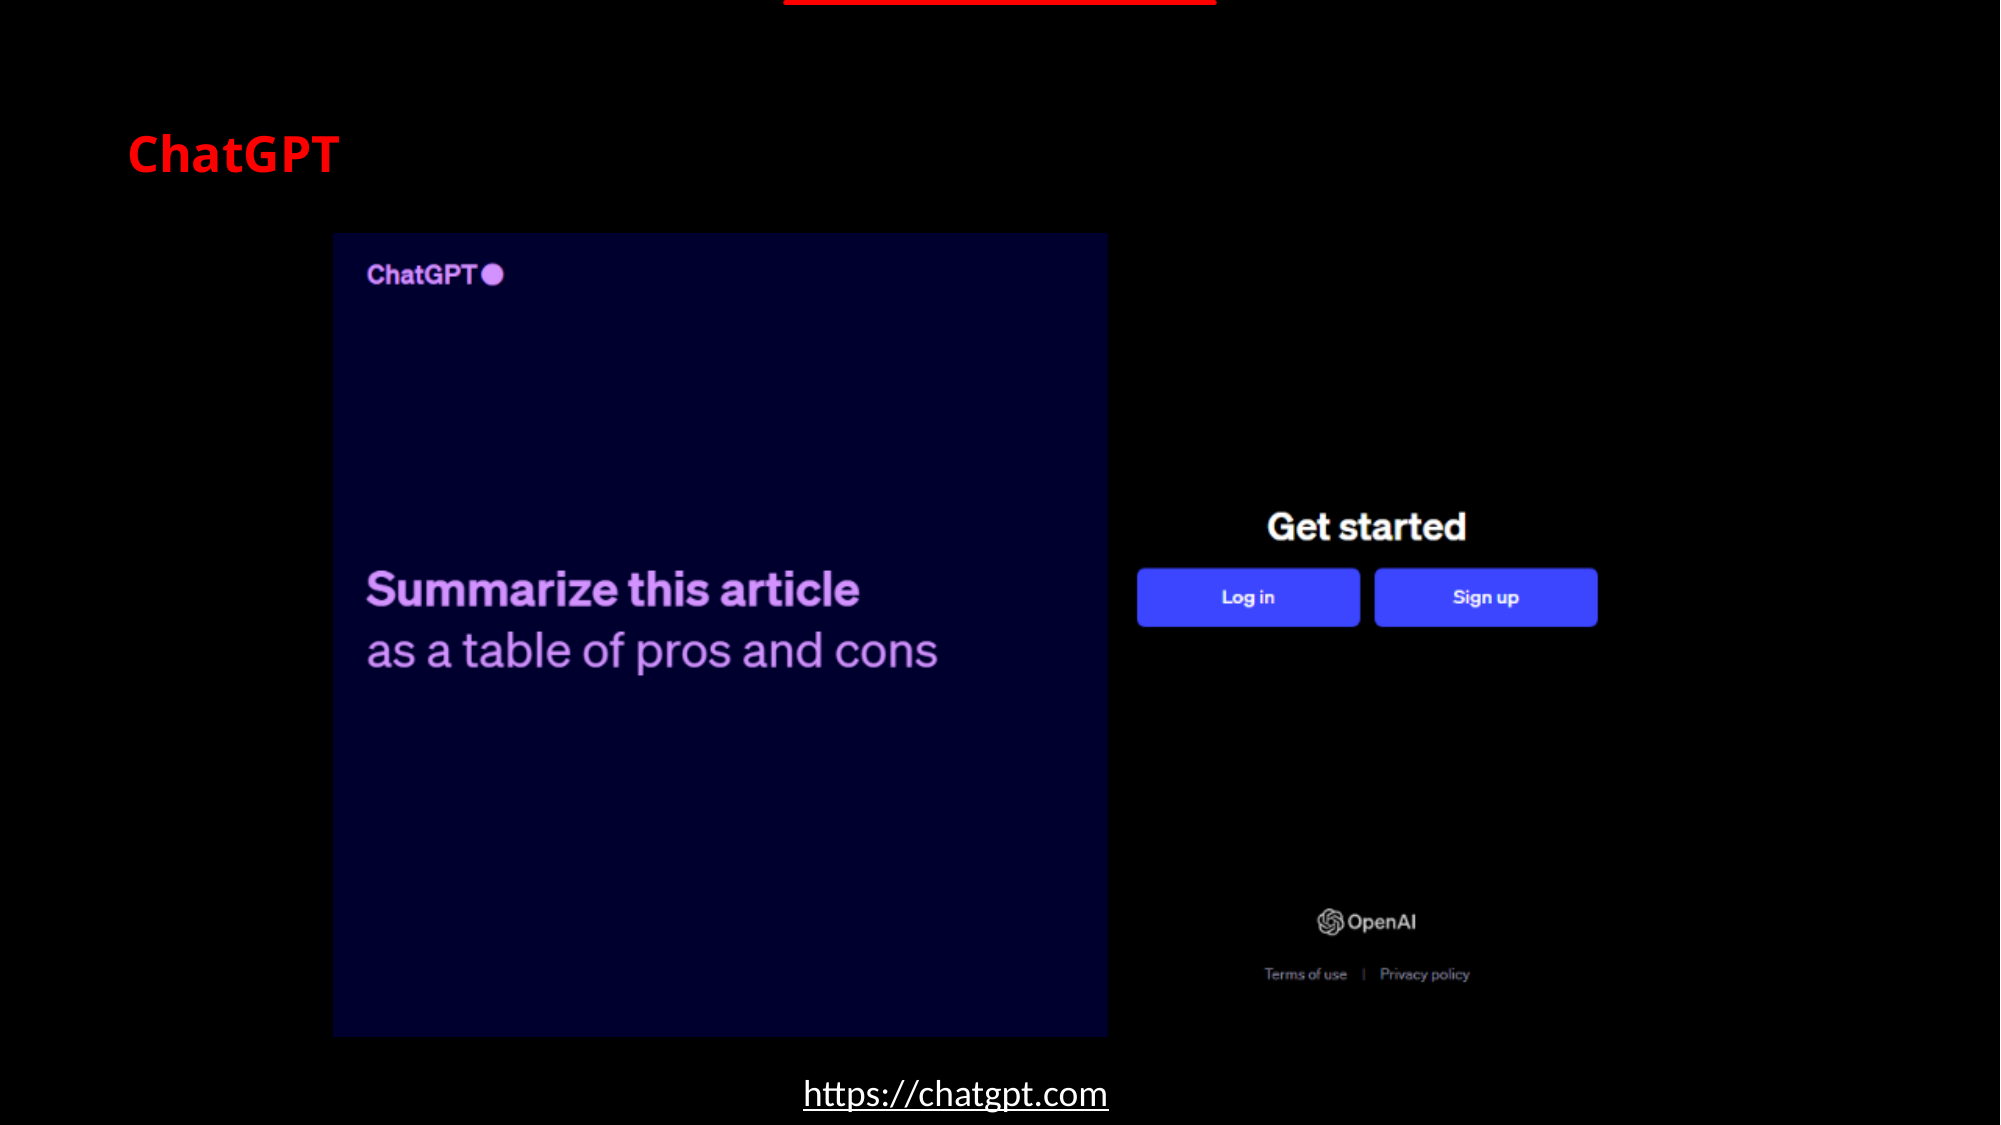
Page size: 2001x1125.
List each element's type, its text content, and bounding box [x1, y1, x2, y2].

picture [332, 233, 1621, 1037]
title ChatGPT [112, 99, 1775, 205]
text_box https://chatgpt.com [788, 1061, 1132, 1122]
